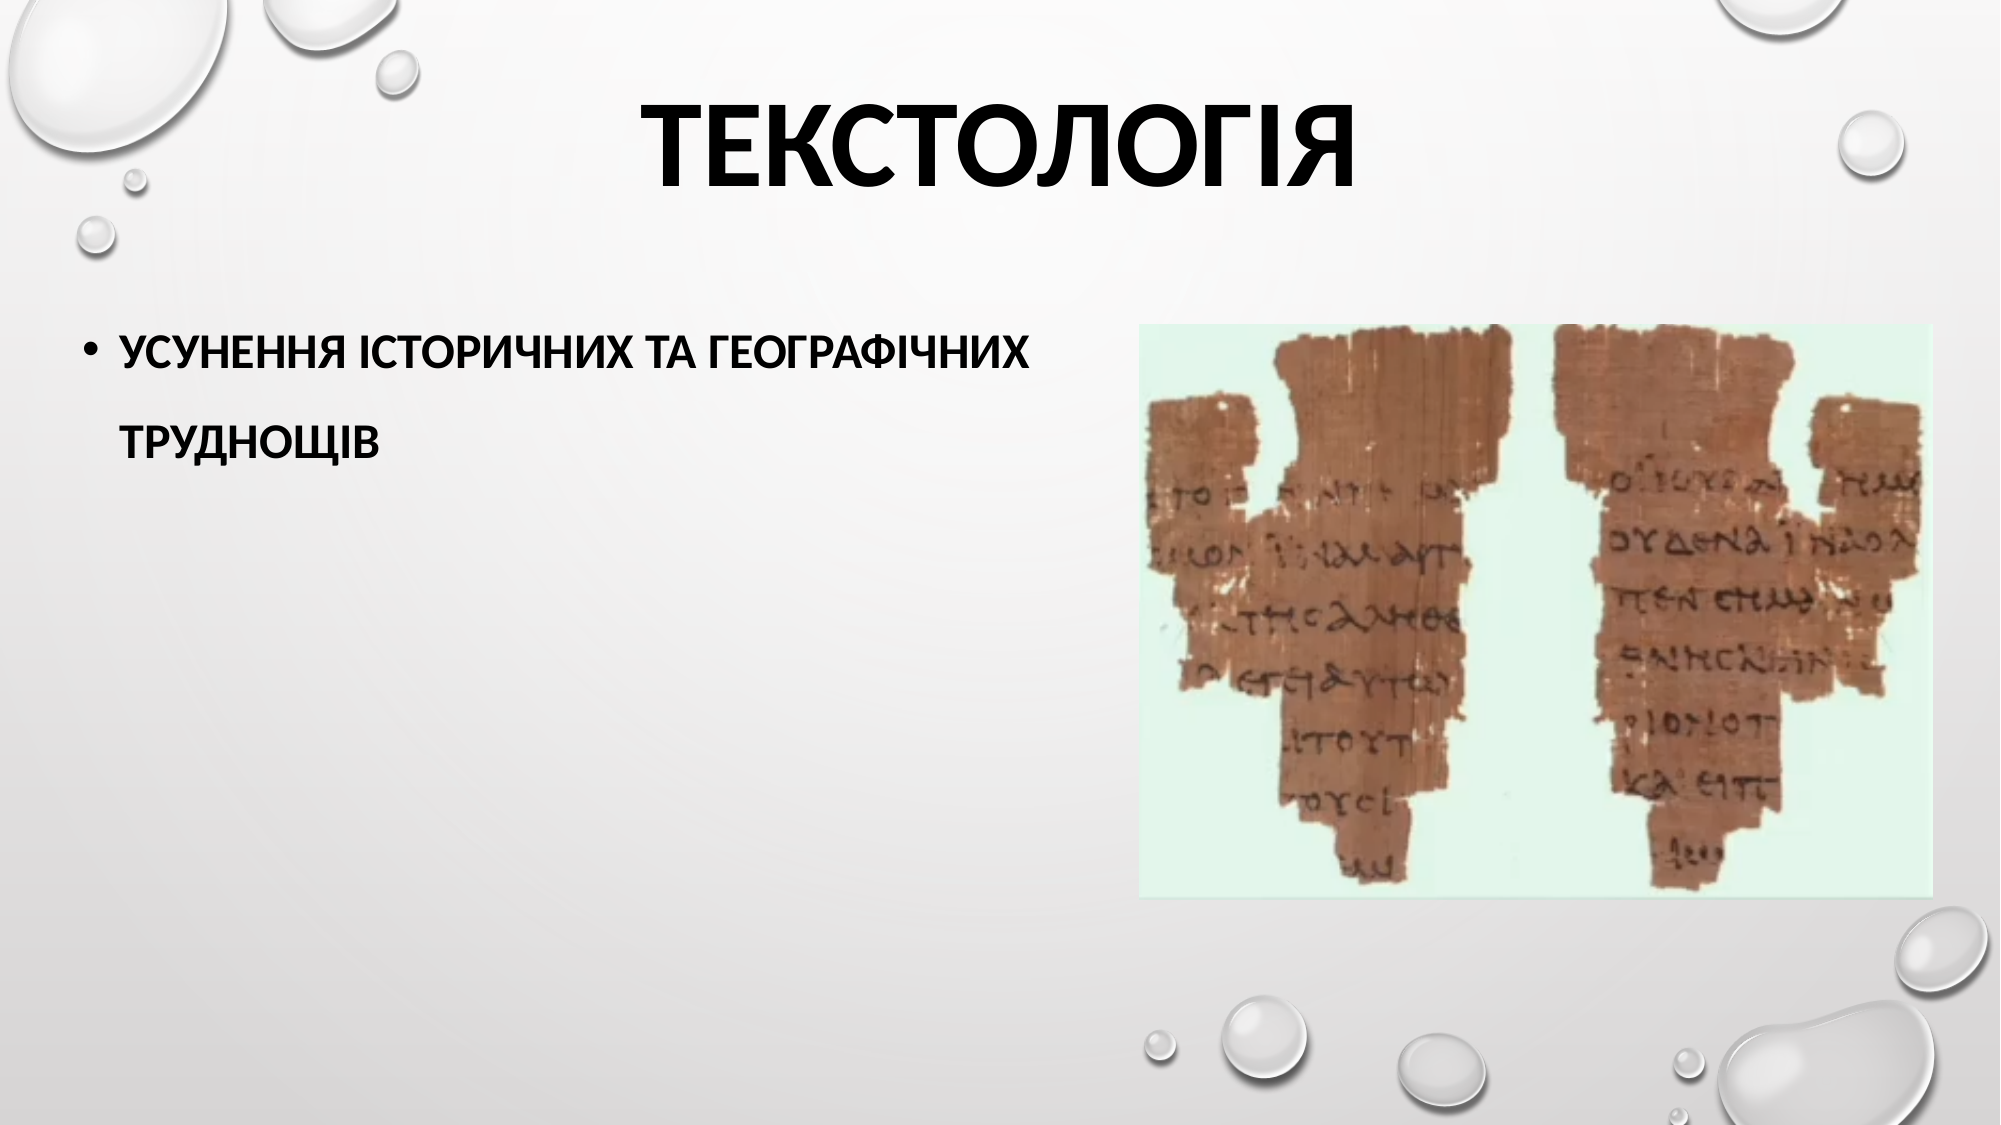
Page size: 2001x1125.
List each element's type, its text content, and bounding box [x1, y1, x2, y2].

picture [0, 0, 2000, 1125]
title Текстологія [88, 0, 1911, 231]
list Усунення історичних та географічних труднощів [67, 280, 1161, 1058]
